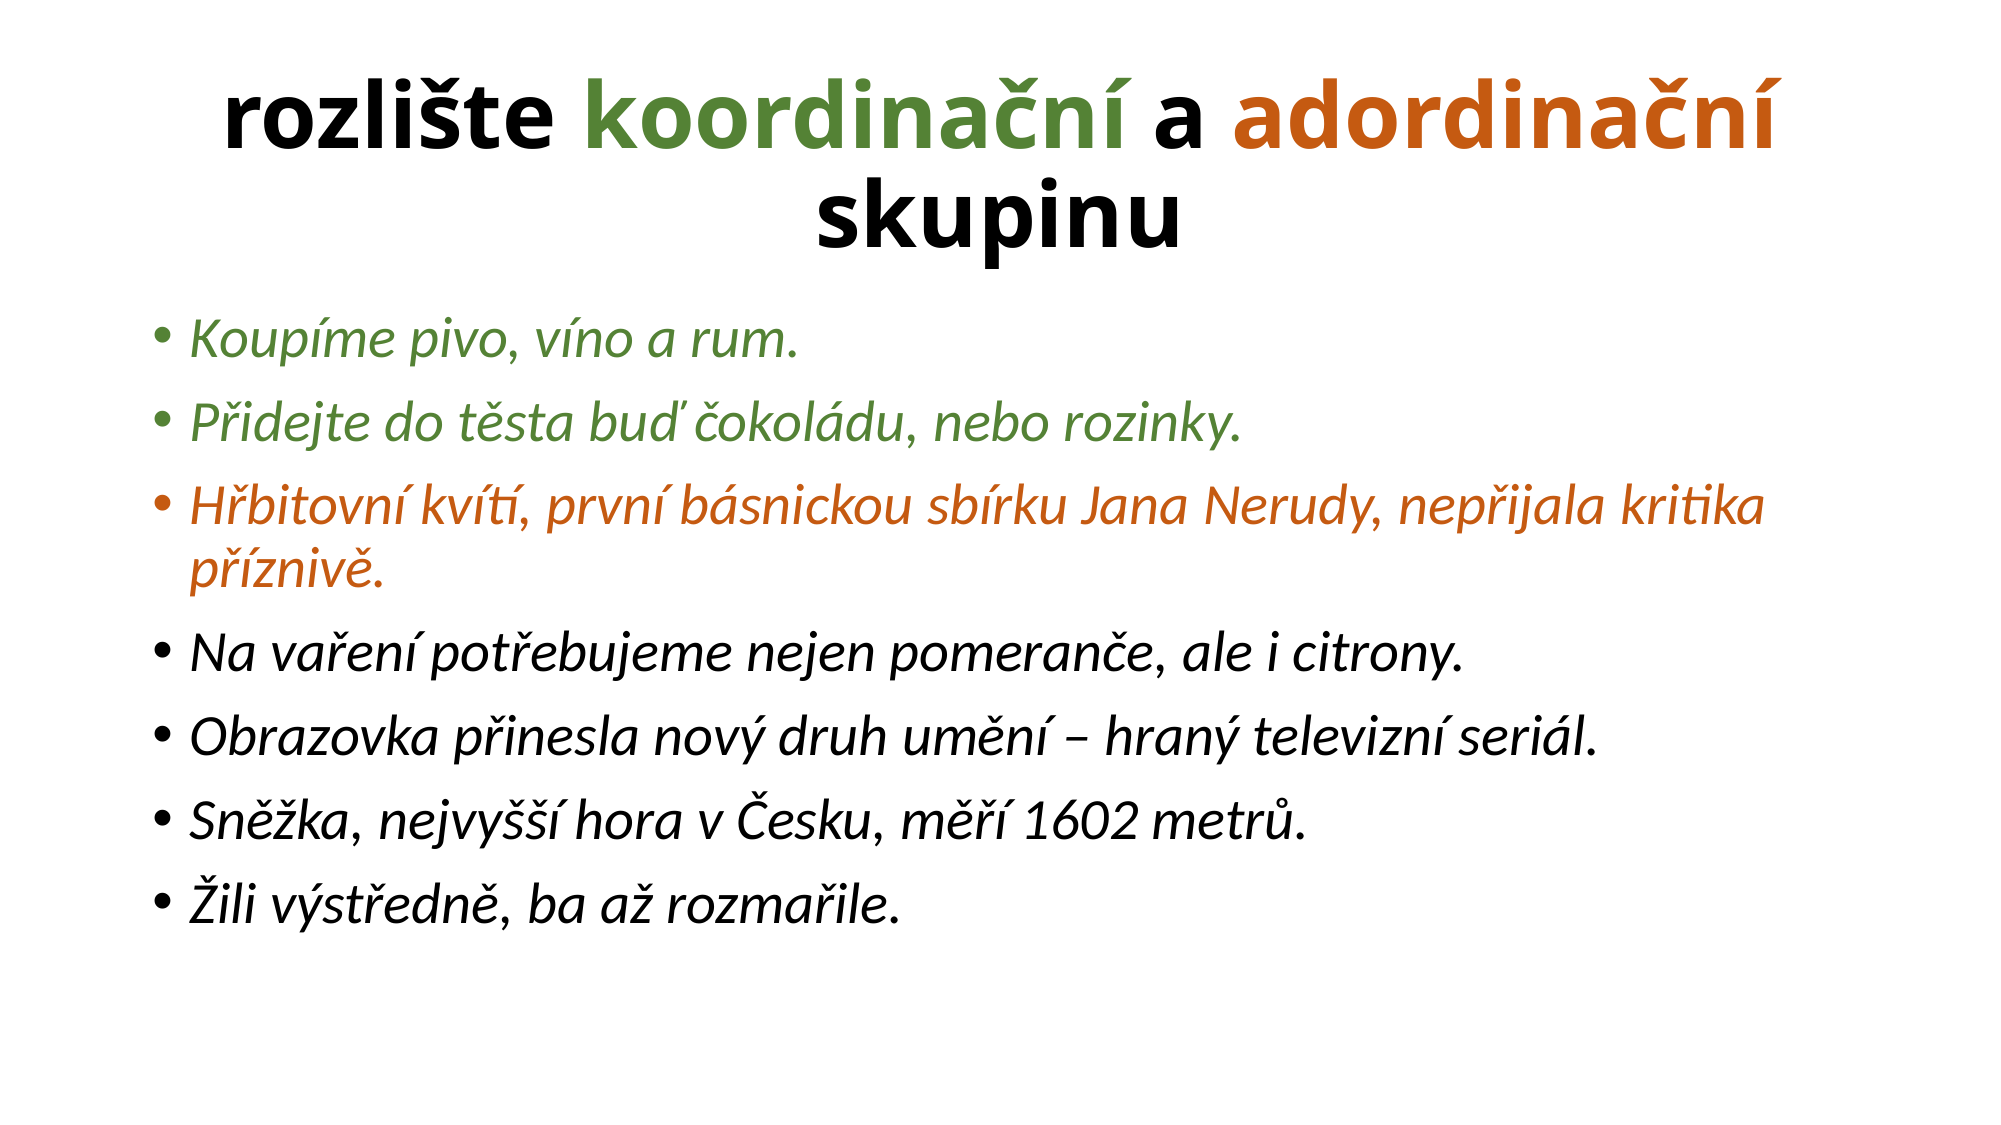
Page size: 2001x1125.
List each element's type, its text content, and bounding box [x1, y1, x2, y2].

title rozlište koordinační a adordinační skupinu [137, 59, 1863, 278]
list Koupíme pivo, víno a rum. Přidejte do těsta buď čokoládu, nebo rozinky. Hřbitovní kvítí, první básnickou sbírku Jana Nerudy, nepřijala kritika příznivě. Na vaření potřebujeme nejen pomeranče, ale i citrony. Obrazovka přinesla nový druh umění – hraný televizní seriál. Sněžka, nejvyšší hora v Česku, měří 1602 metrů. Žili výstředně, ba až rozmařile. [137, 299, 1863, 1014]
